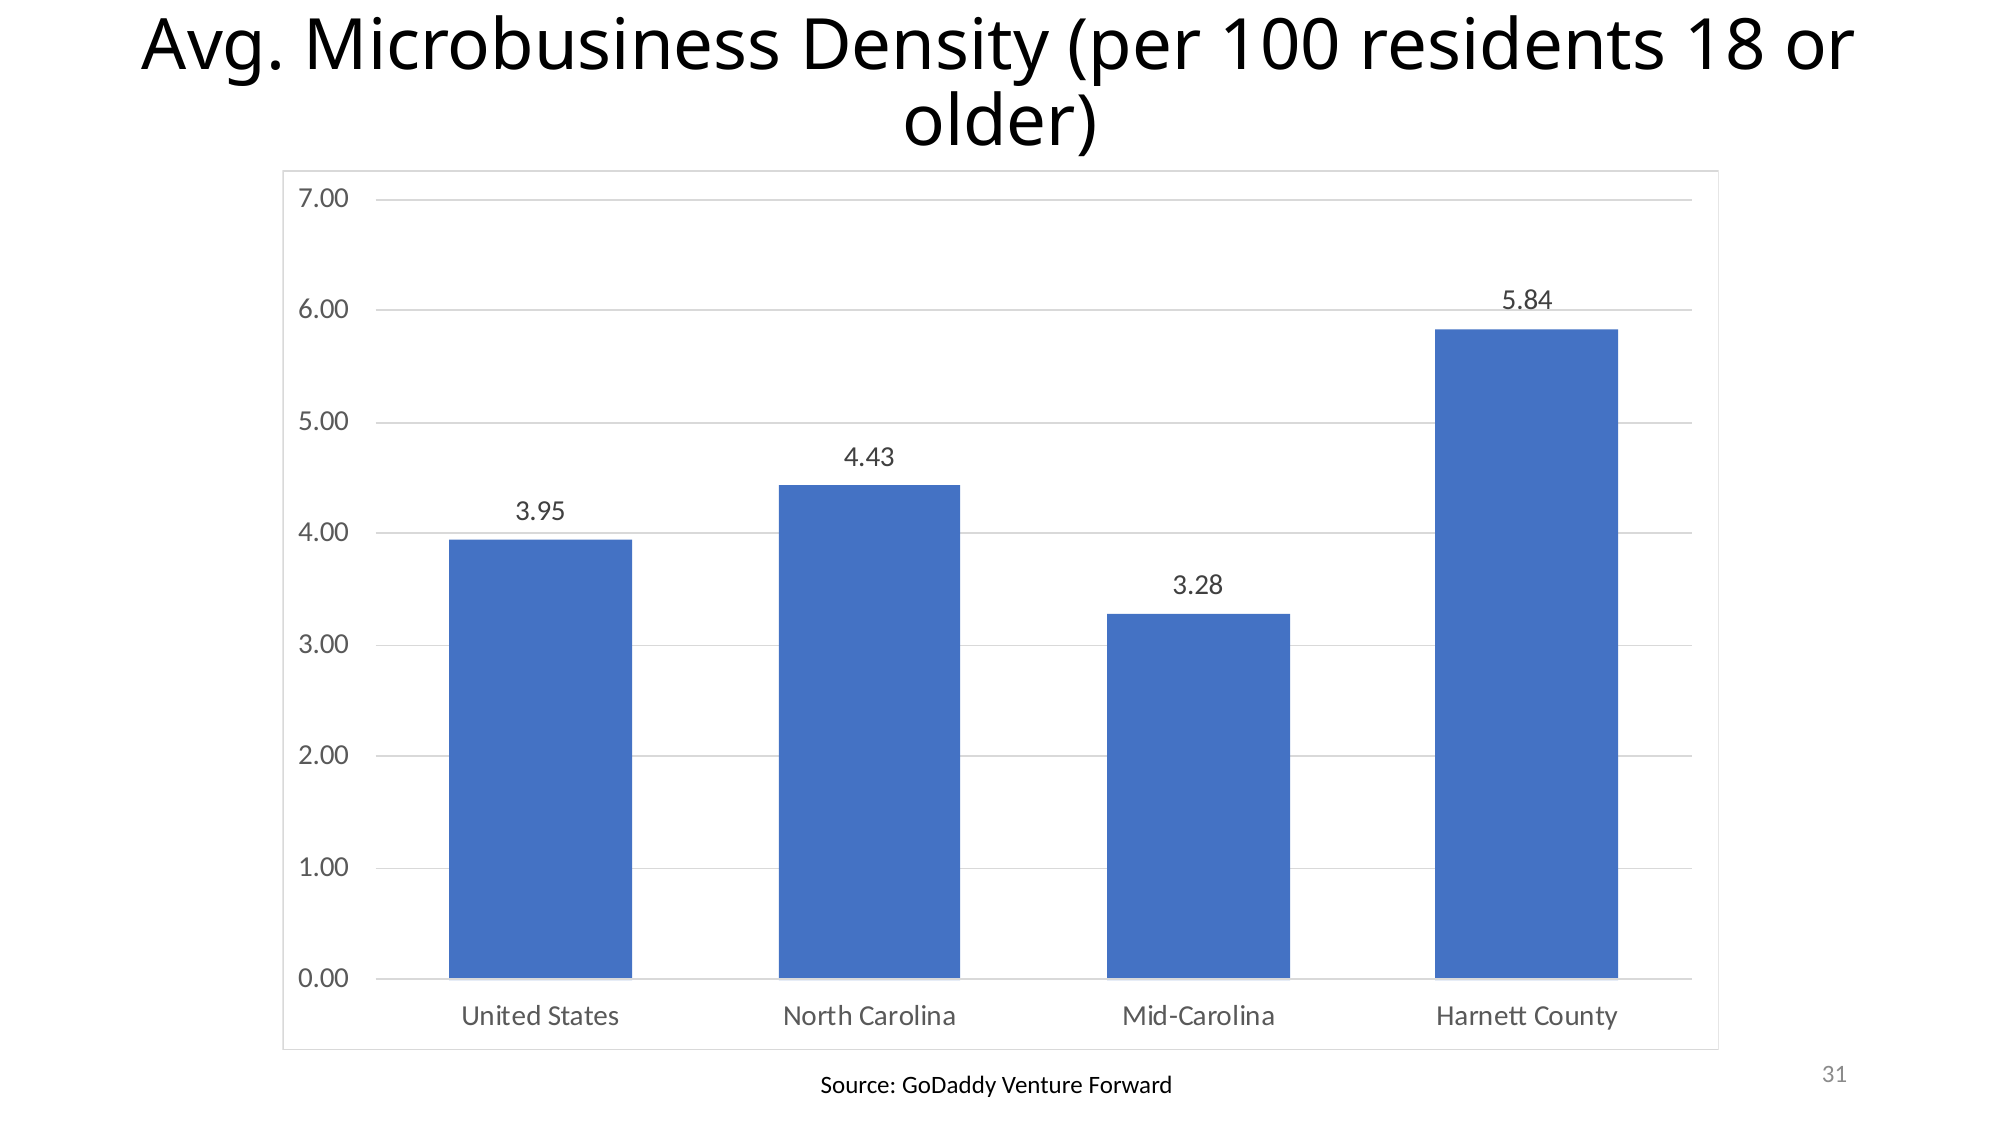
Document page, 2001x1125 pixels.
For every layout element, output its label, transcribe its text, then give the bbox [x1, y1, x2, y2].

picture [281, 168, 1719, 1050]
title Avg. Microbusiness Density (per 100 residents 18 or older) [24, 0, 1975, 169]
slide_number 31 [1412, 1042, 1863, 1103]
text_box Source: GoDaddy Venture Forward [805, 1061, 1195, 1106]
